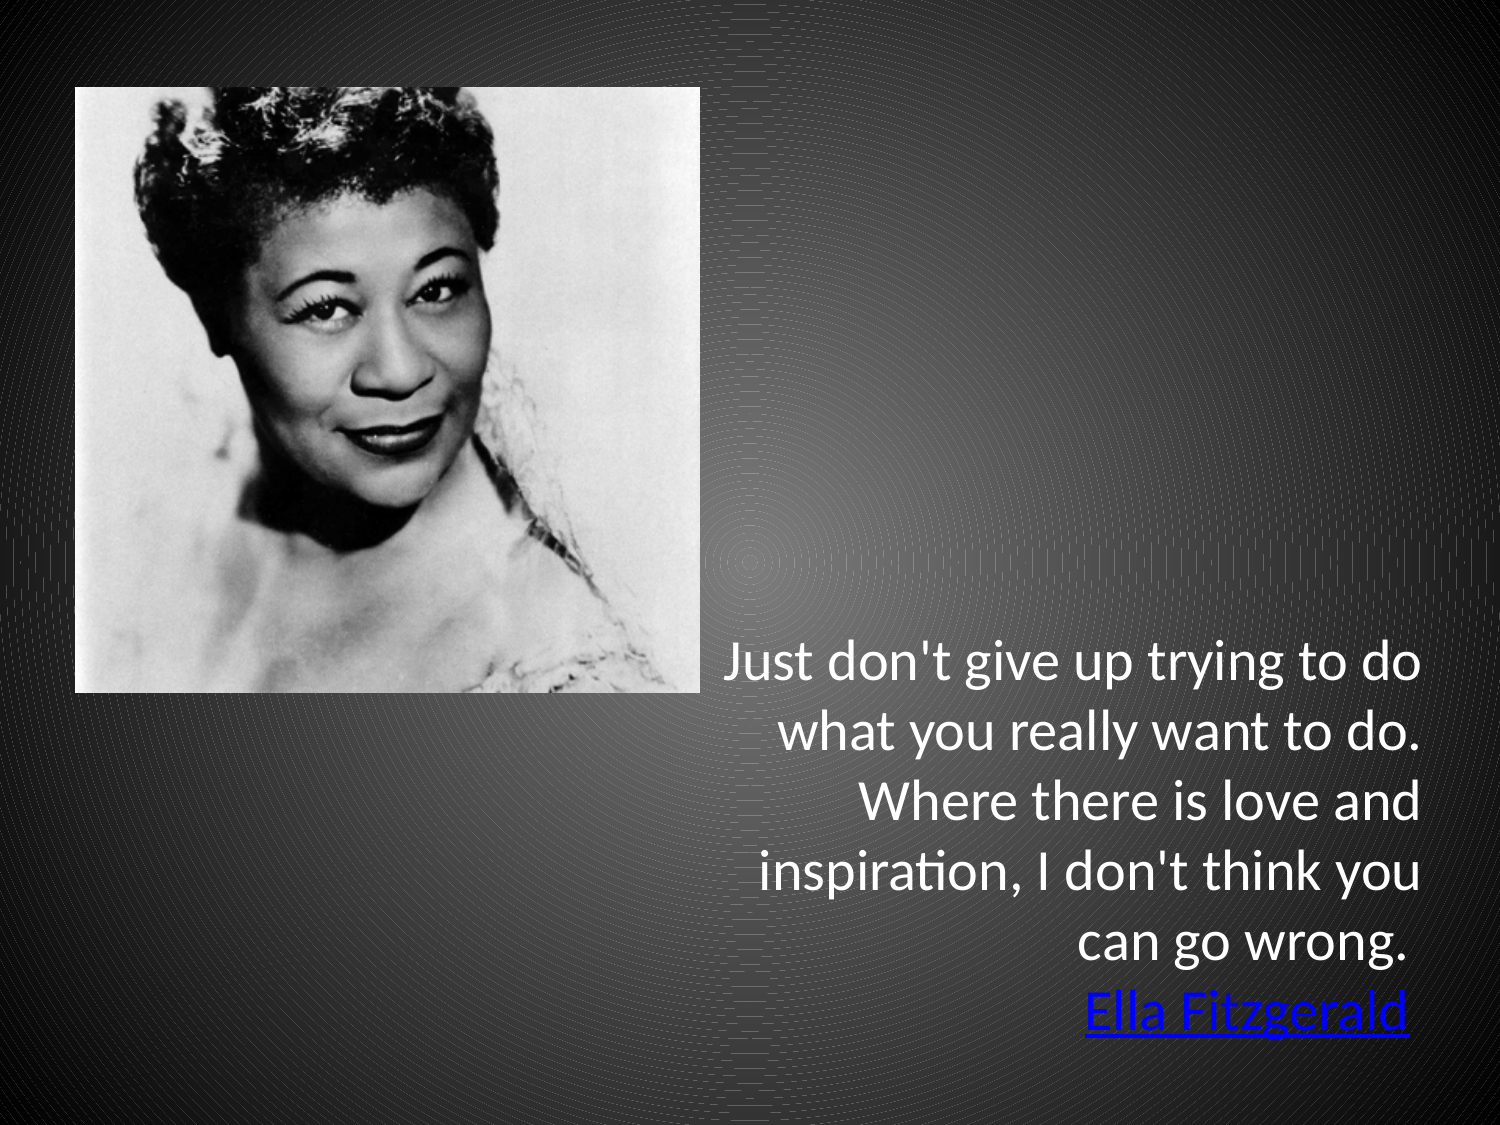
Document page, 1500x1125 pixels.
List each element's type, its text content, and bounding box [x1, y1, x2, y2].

picture [74, 87, 701, 693]
text_box Just don't give up trying to do what you really want to do. Where there is love and inspiration, I don't think you can go wrong. Ella Fitzgerald [687, 615, 1438, 1120]
